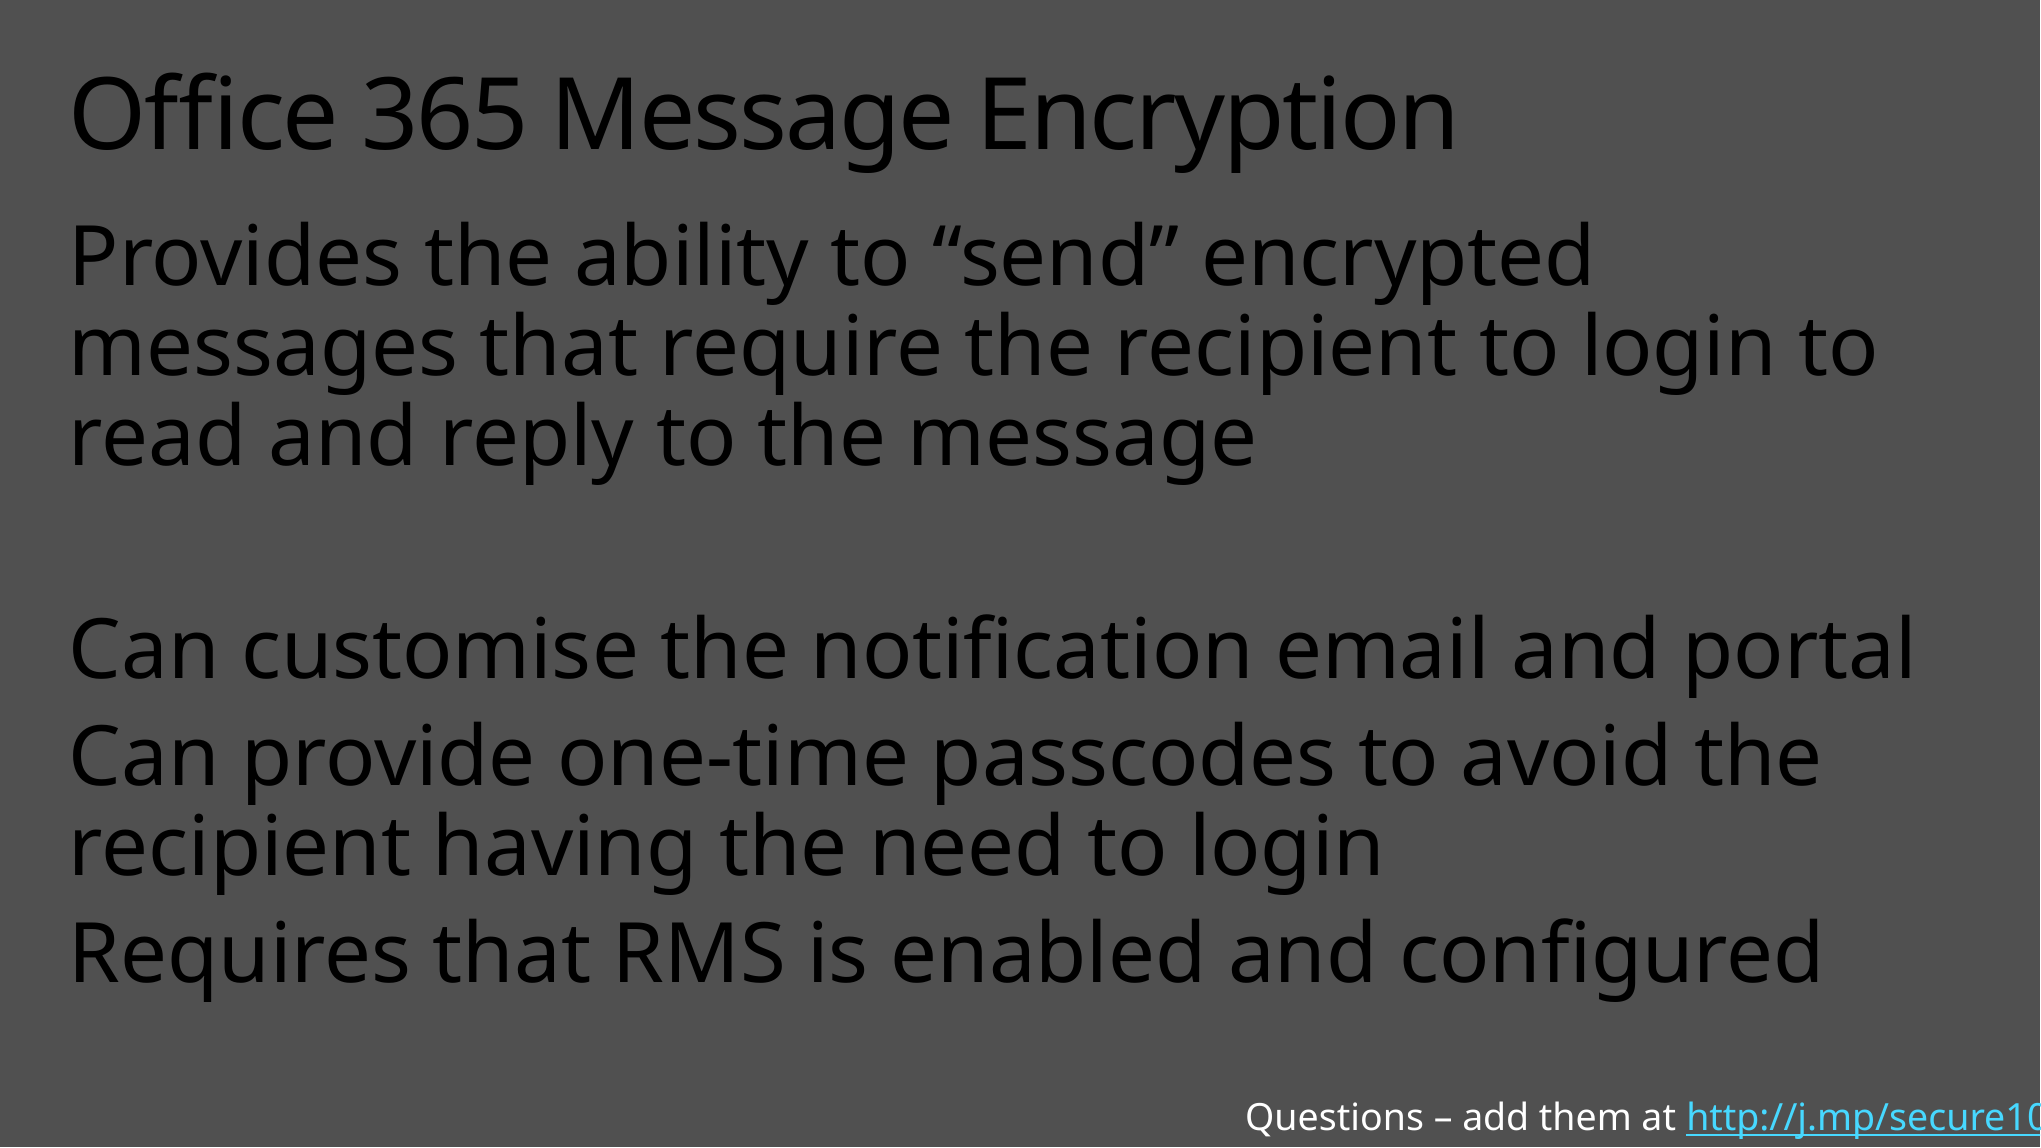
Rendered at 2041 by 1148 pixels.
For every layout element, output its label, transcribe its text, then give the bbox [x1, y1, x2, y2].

list Provides the ability to “send” encrypted messages that require the recipient to login to read and reply to the message Can customise the notification email and portal Can provide one-time passcodes to avoid the recipient having the need to login Requires that RMS is enabled and configured [45, 198, 1996, 1038]
title Office 365 Message Encryption [45, 48, 1996, 198]
